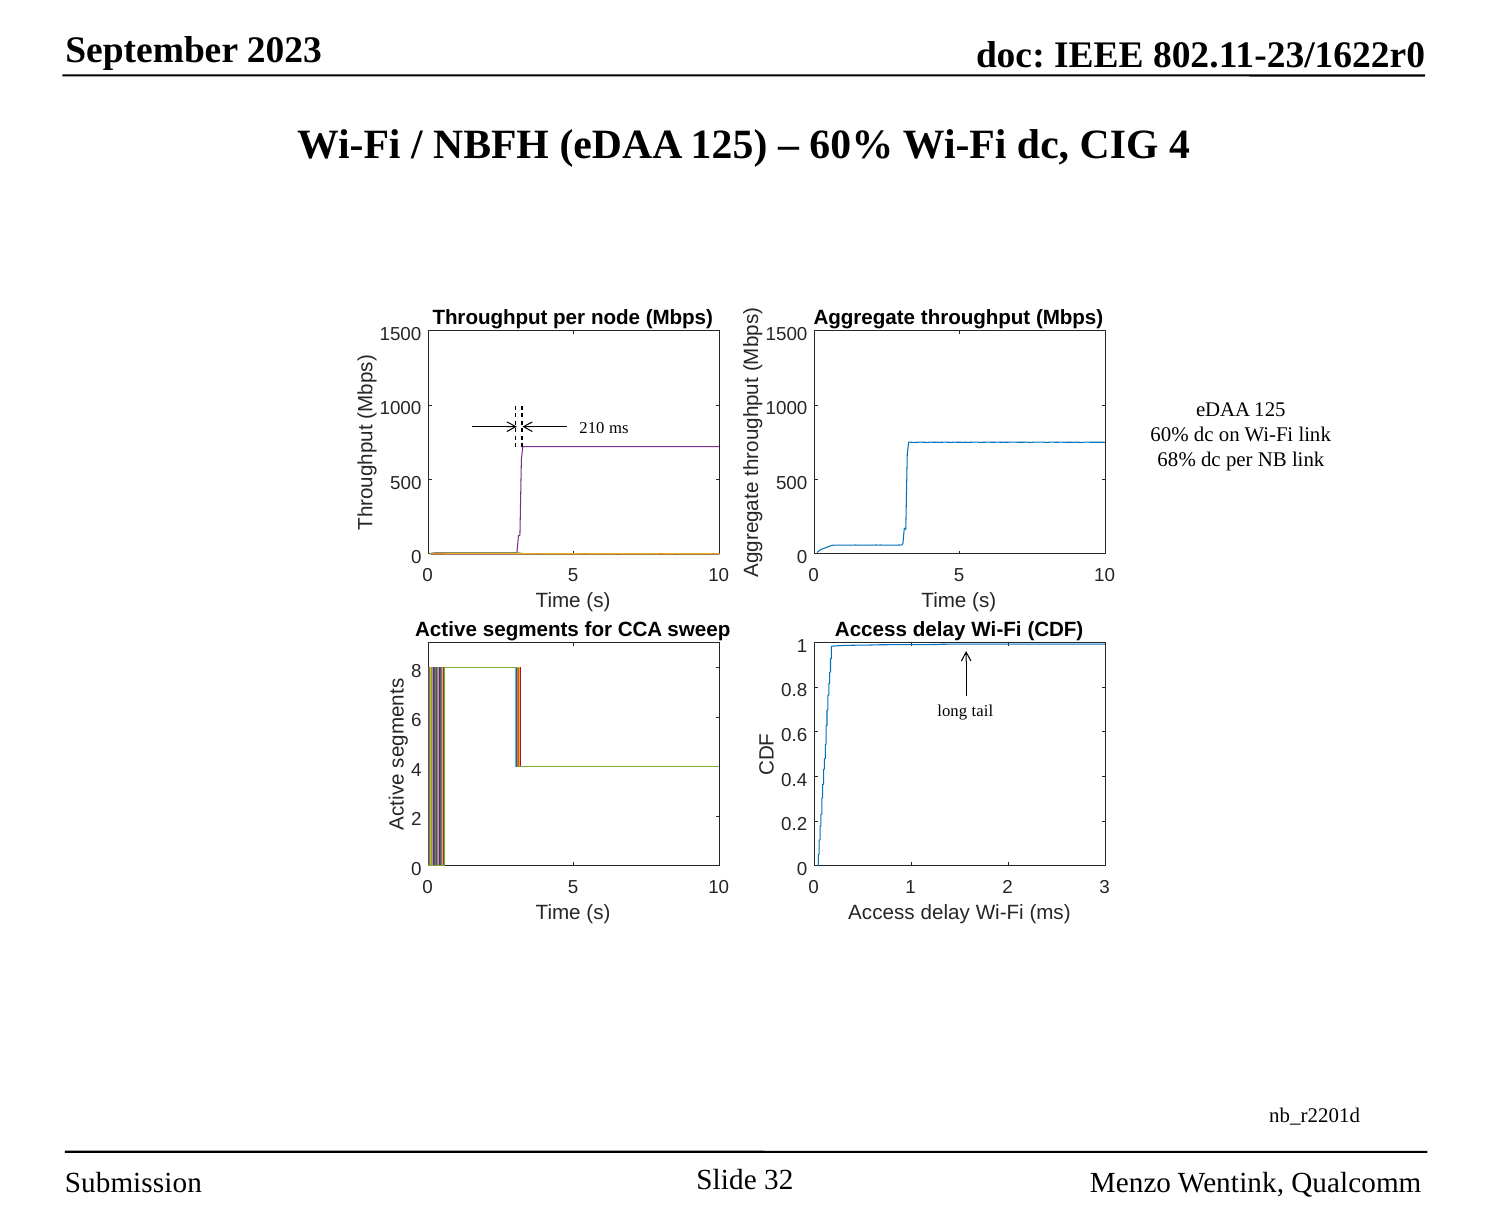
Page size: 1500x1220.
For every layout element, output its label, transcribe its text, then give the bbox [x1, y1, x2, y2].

title Wi-Fi / NBFH (eDAA 125) – 60% Wi-Fi dc, CIG 4 [62, 78, 1426, 207]
picture [312, 281, 1188, 939]
text_box eDAA 125 60% dc on Wi-Fi link 68% dc per NB link [1191, 388, 1347, 478]
slide_number Slide 32 [693, 1160, 797, 1196]
text_box nb_r2201d [1254, 1094, 1375, 1134]
